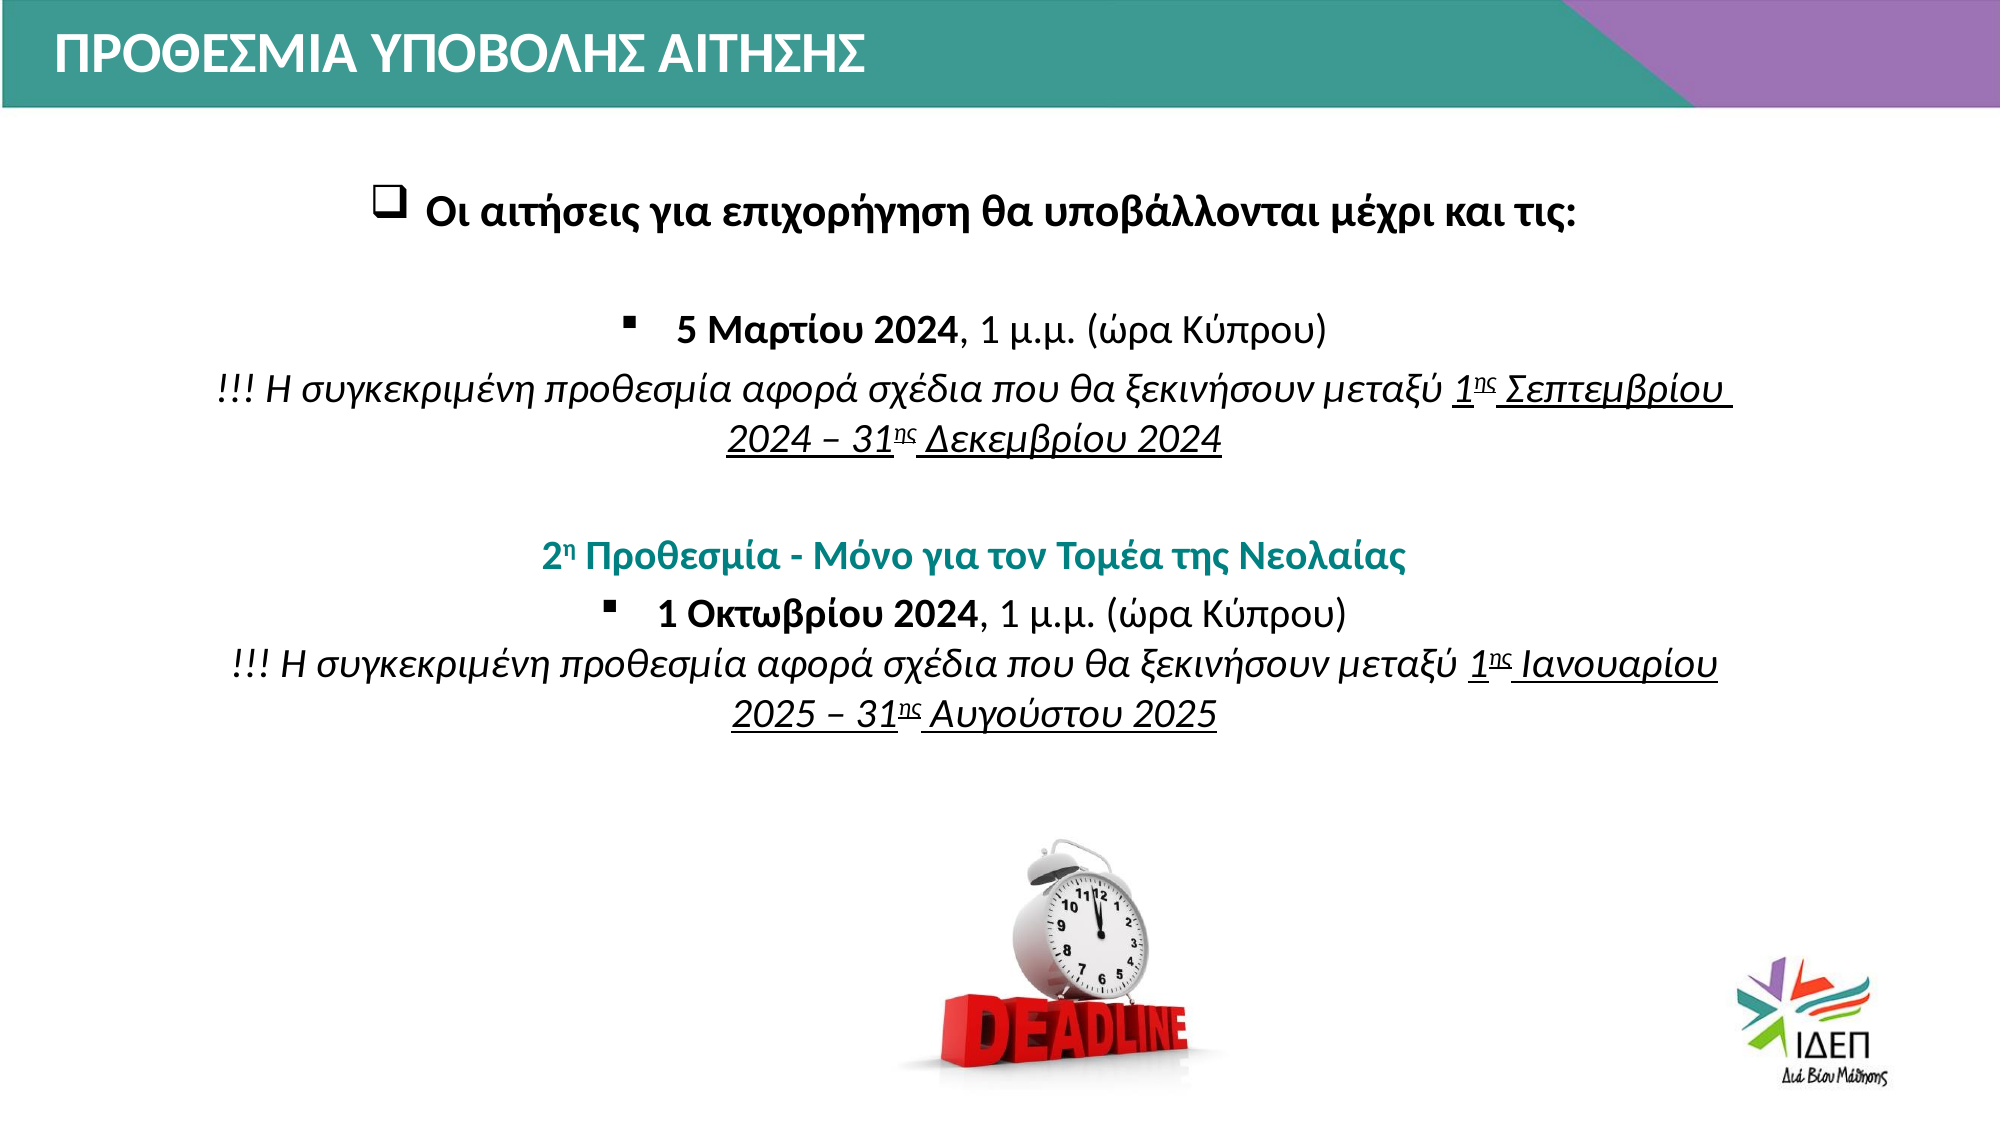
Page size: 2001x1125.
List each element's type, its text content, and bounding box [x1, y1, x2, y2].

title ΠΡΟΘΕΣΜΙΑ ΥΠΟΒΟΛΗΣ ΑΙΤΗΣΗΣ [52, 11, 1569, 202]
picture [0, 0, 2000, 1125]
text_box Οι αιτήσεις για επιχορήγηση θα υποβάλλονται μέχρι και τις: 5 Μαρτίου 2024, 1 μ.μ. (ώρα Κύπρου) !!! Η συγκεκριμένη προθεσμία αφορά σχέδια που θα ξεκινήσουν μεταξύ 1ης Σεπτεμβρίου 2024 – 31ης Δεκεμβρίου 2024 2η Προθεσμία - Μόνο για τον Τομέα της Νεολαίας 1 Οκτωβρίου 2024, 1 μ.μ. (ώρα Κύπρου) !!! Η συγκεκριμένη προθεσμία αφορά σχέδια που θα ξεκινήσουν μεταξύ 1ης Ιανουαρίου 2025 – 31ης Αυγούστου 2025 [172, 139, 1777, 977]
